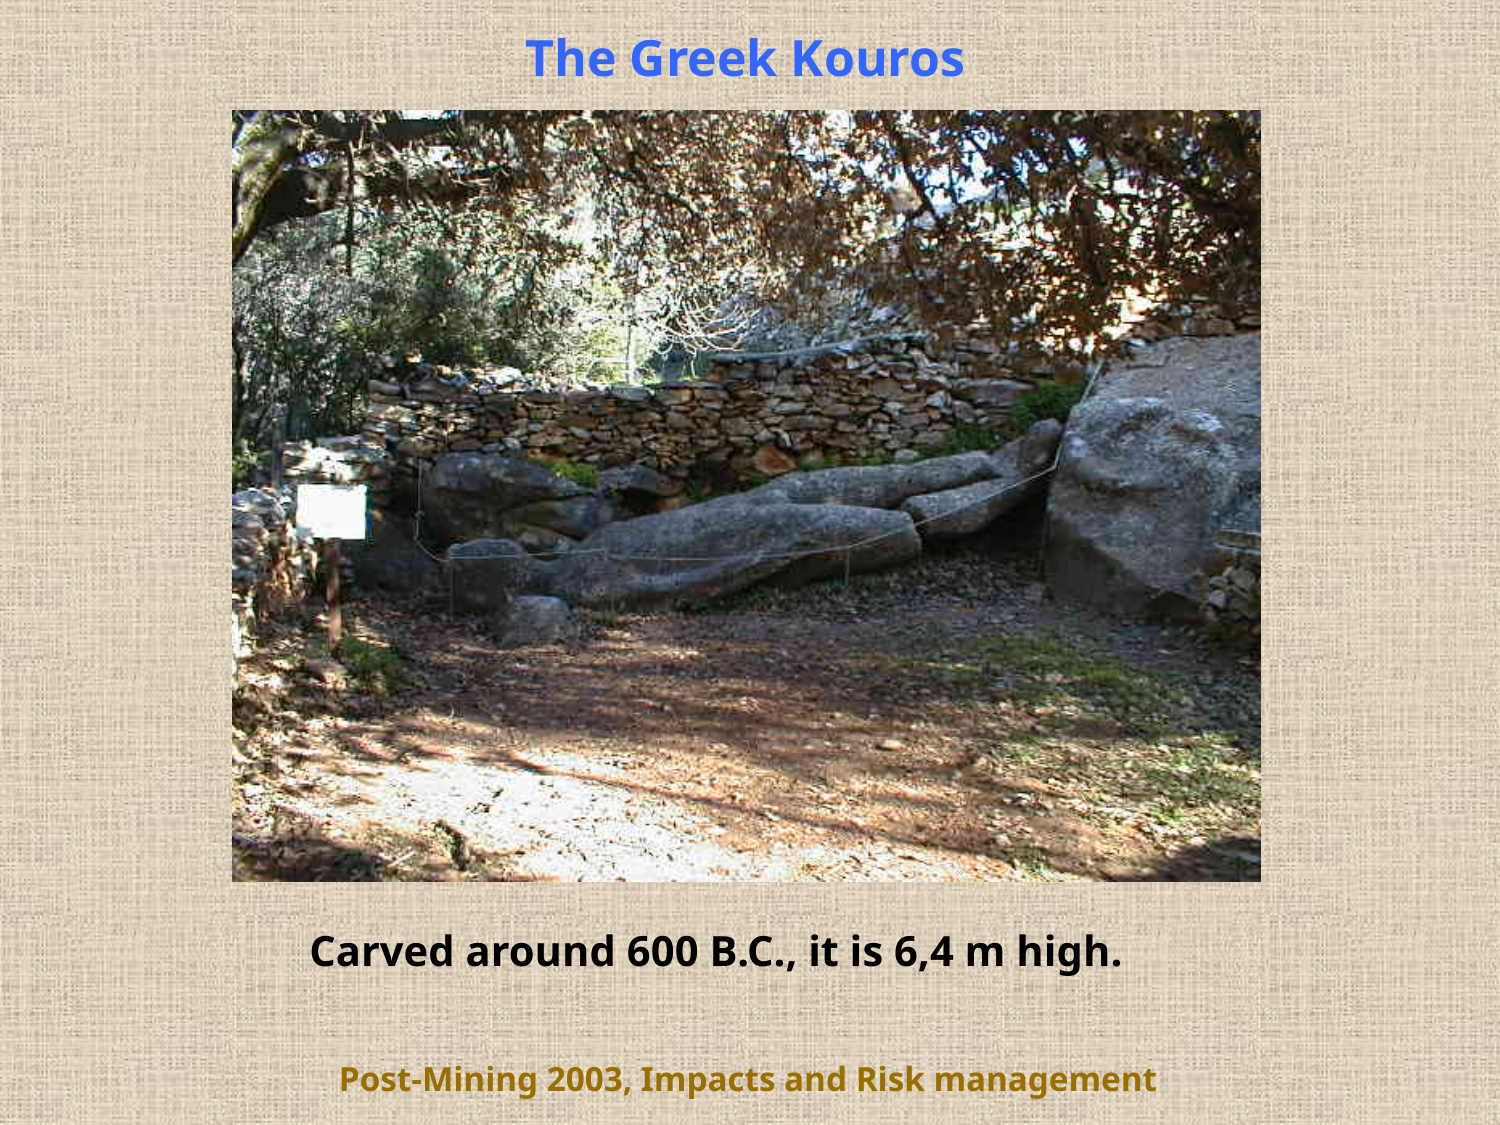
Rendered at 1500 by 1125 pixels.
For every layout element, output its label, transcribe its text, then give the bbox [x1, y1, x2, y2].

text_box Post-Mining 2003, Impacts and Risk management [220, 1050, 1278, 1106]
picture [0, 0, 1500, 1125]
text_box The Greek Kouros [510, 18, 987, 94]
text_box Carved around 600 B.C., it is 6,4 m high. [294, 916, 1202, 982]
